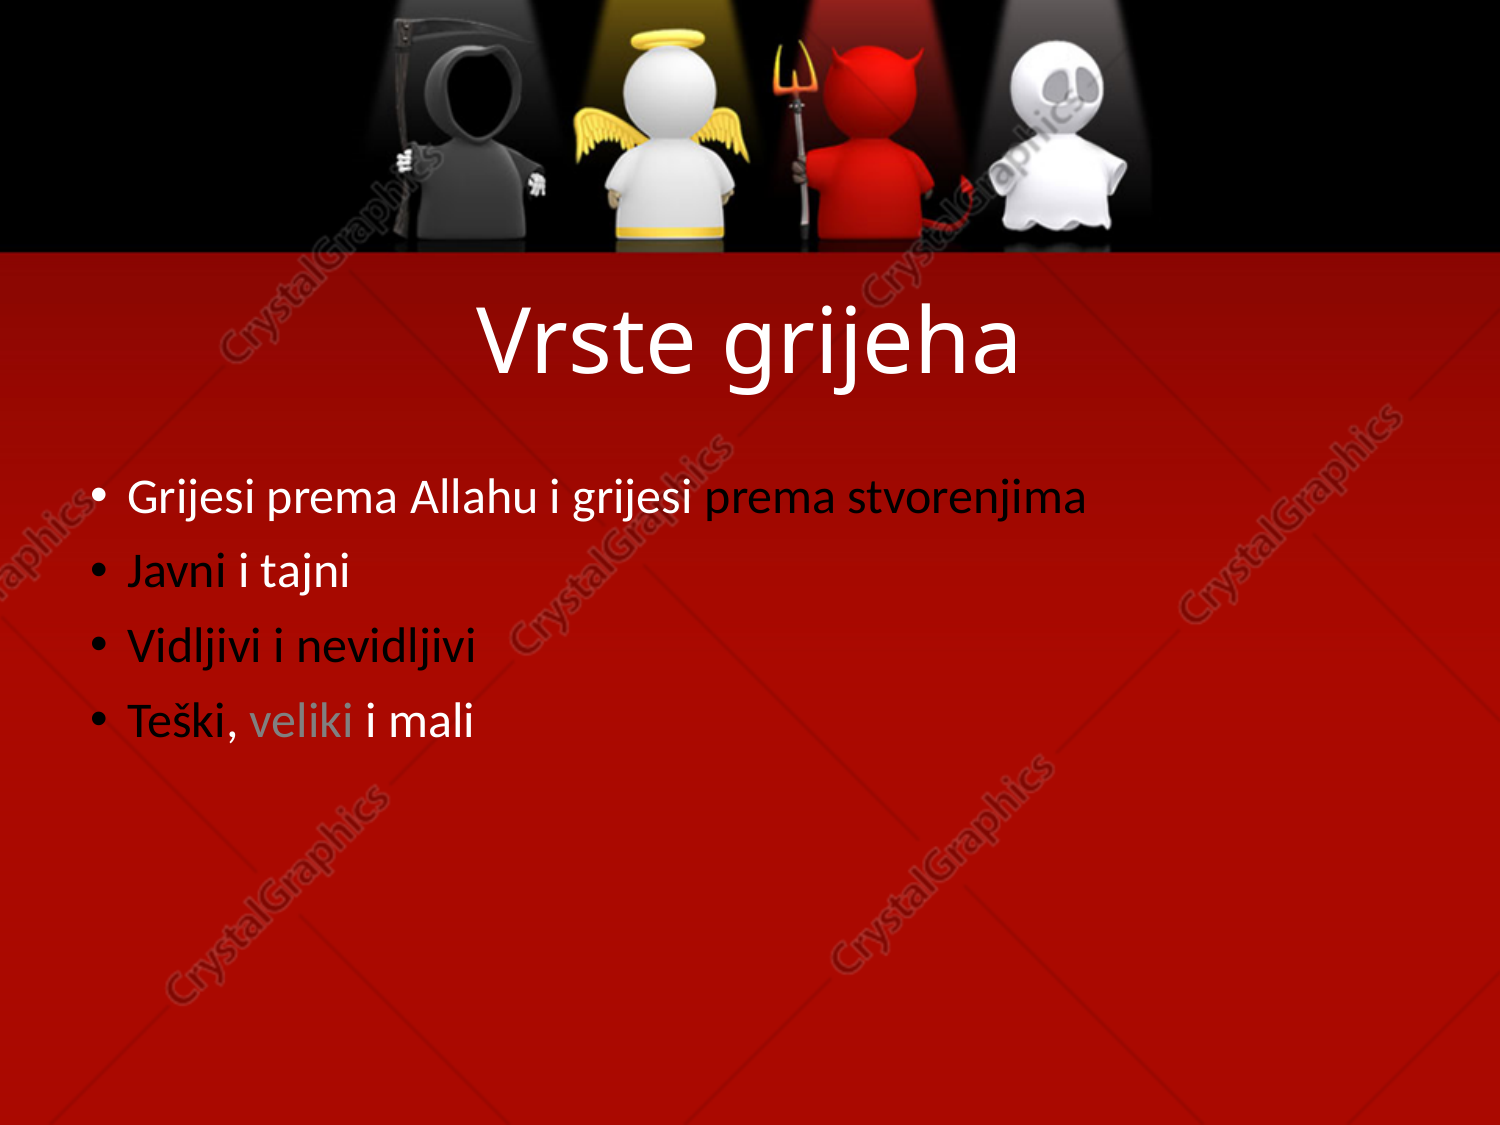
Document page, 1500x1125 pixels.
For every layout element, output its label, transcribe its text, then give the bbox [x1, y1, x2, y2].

title Vrste grijeha [75, 249, 1425, 438]
list Grijesi prema Allahu i grijesi prema stvorenjima Javni i tajni Vidljivi i nevidljivi Teški, veliki i mali [75, 462, 1425, 1013]
picture [0, 0, 1500, 1125]
